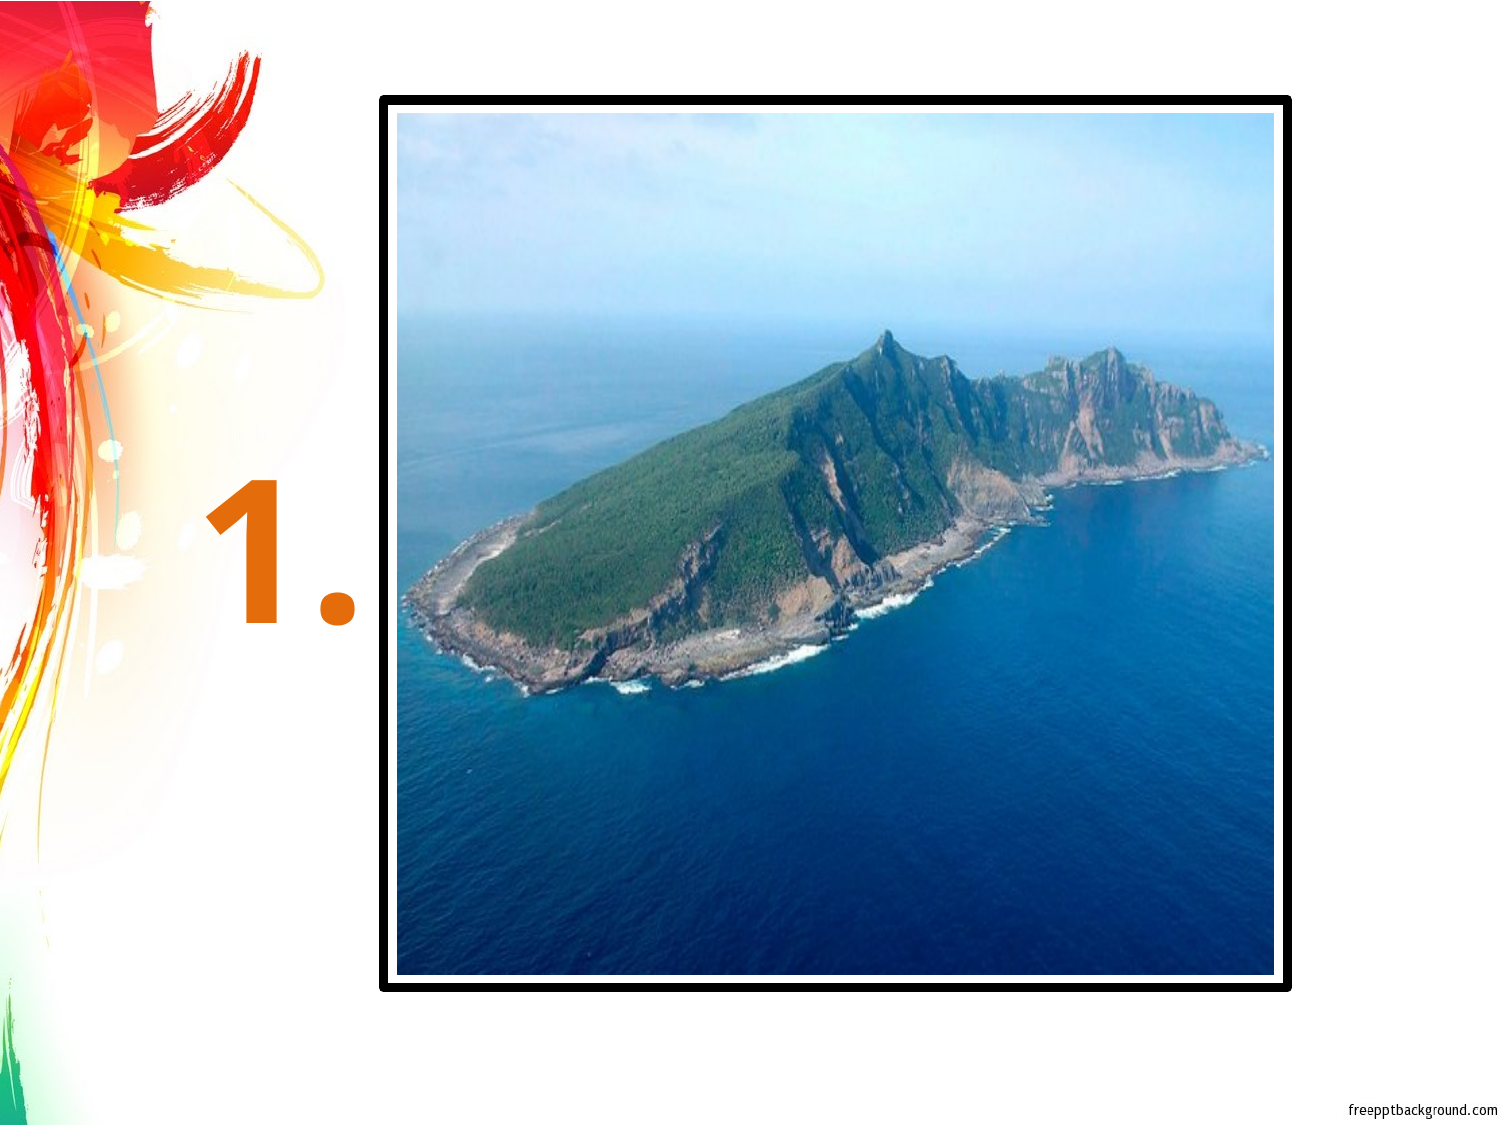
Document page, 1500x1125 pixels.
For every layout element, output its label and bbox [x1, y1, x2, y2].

picture [0, 1, 1500, 1125]
text_box [162, 99, 1288, 988]
